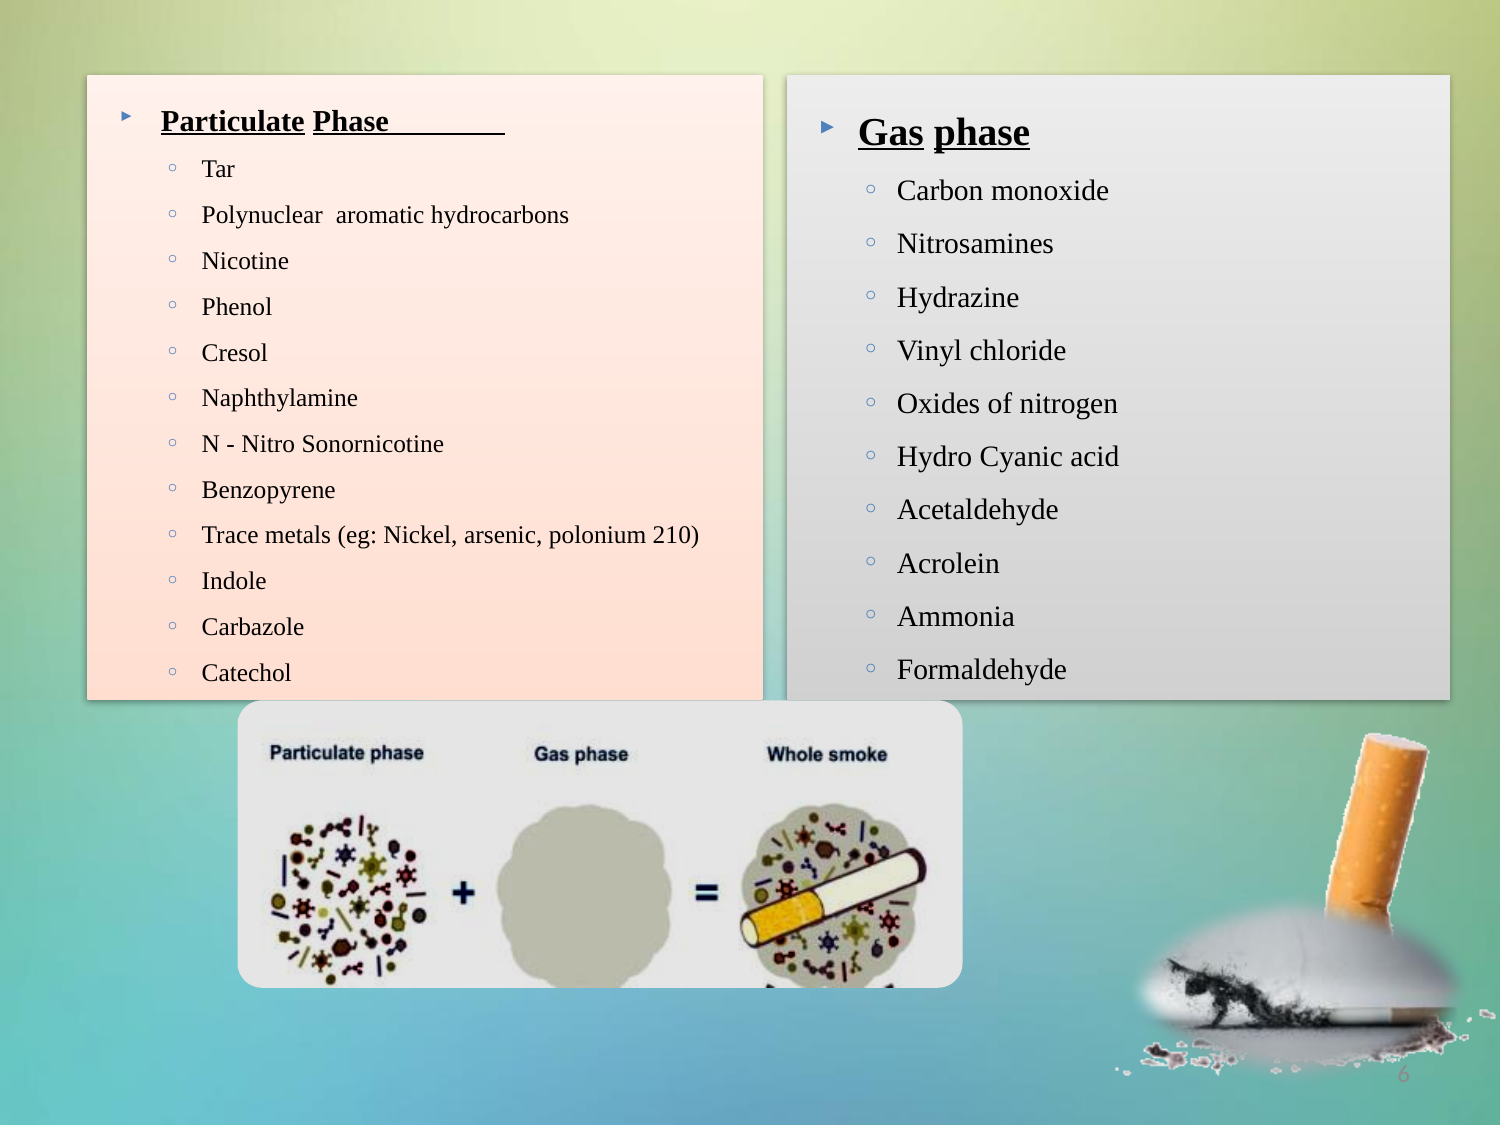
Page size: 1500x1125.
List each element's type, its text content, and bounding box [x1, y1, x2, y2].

picture [0, 0, 1500, 1125]
slide_number 6 [1074, 1042, 1425, 1103]
text_box Gas phase Carbon monoxide Nitrosamines Hydrazine Vinyl chloride Oxides of nitrogen Hydro Cyanic acid Acetaldehyde Acrolein Ammonia Formaldehyde [787, 74, 1451, 701]
text_box Particulate Phase Tar Polynuclear aromatic hydrocarbons Nicotine Phenol Cresol Naphthylamine N - Nitro Sonornicotine Benzopyrene Trace metals (eg: Nickel, arsenic, polonium 210) Indole Carbazole Catechol [87, 74, 763, 701]
